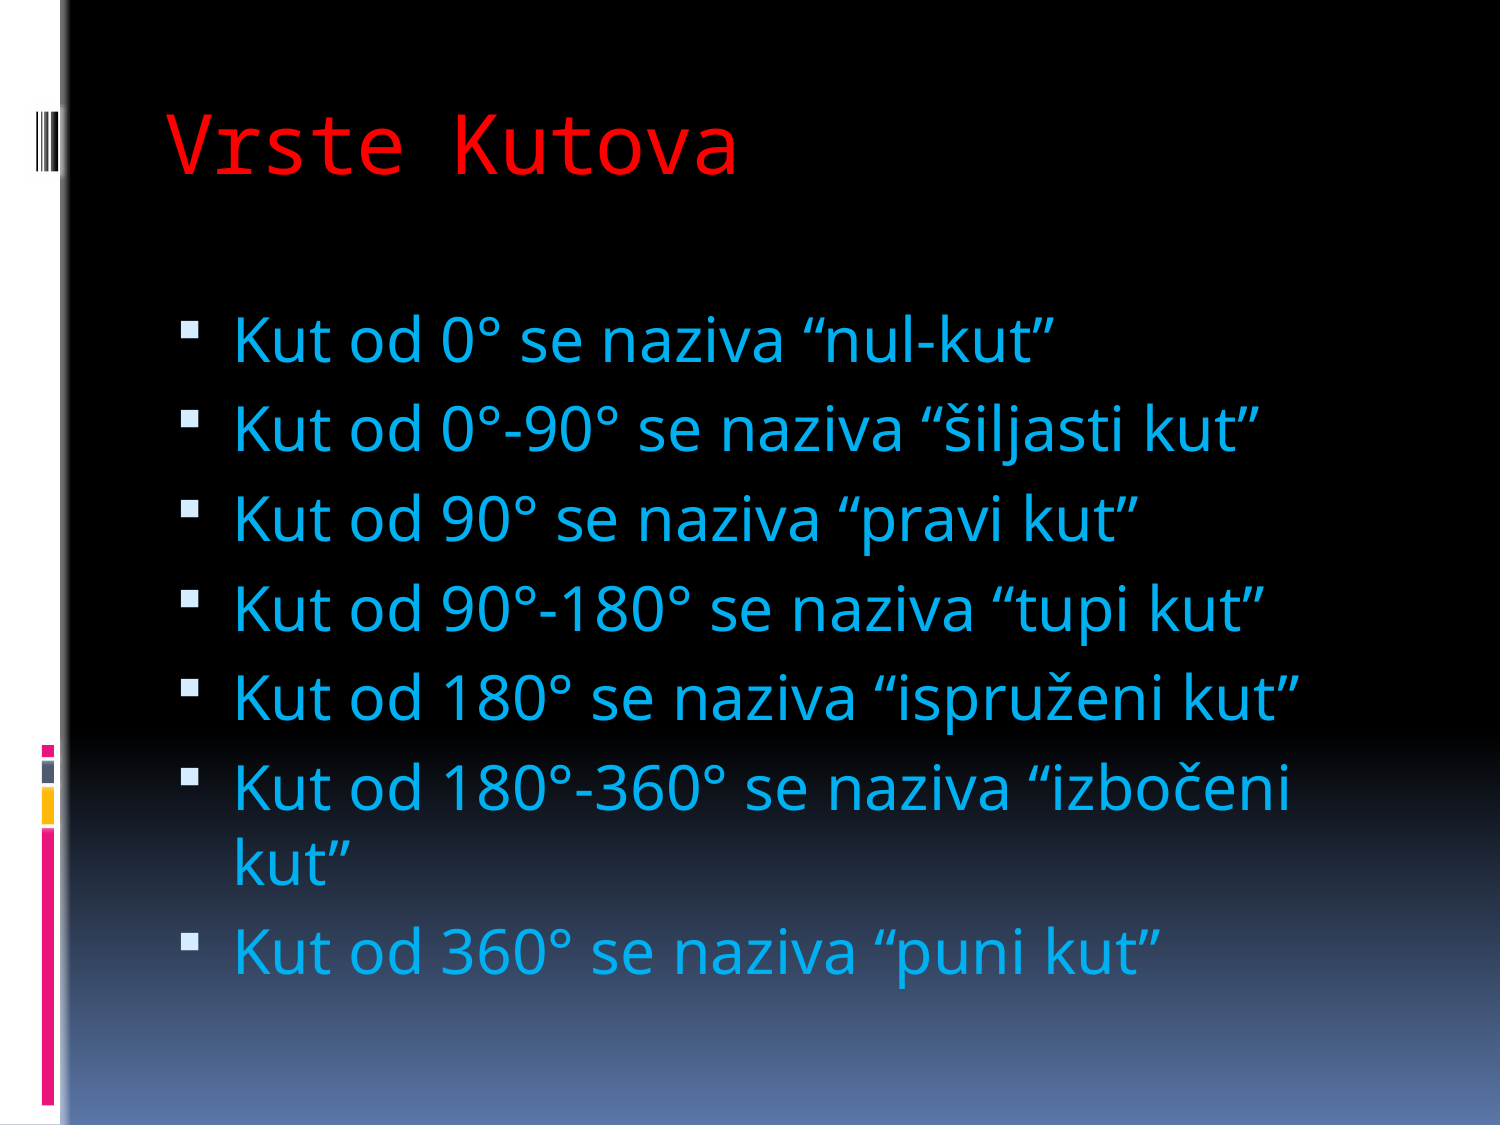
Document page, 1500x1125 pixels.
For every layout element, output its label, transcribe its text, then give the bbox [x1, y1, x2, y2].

title Vrste Kutova [150, 83, 1425, 234]
list Kut od 0° se naziva “nul-kut” Kut od 0°-90° se naziva “šiljasti kut” Kut od 90° se naziva “pravi kut” Kut od 90°-180° se naziva “tupi kut” Kut od 180° se naziva “ispruženi kut” Kut od 180°-360° se naziva “izbočeni kut” Kut od 360° se naziva “puni kut” [150, 292, 1425, 1043]
